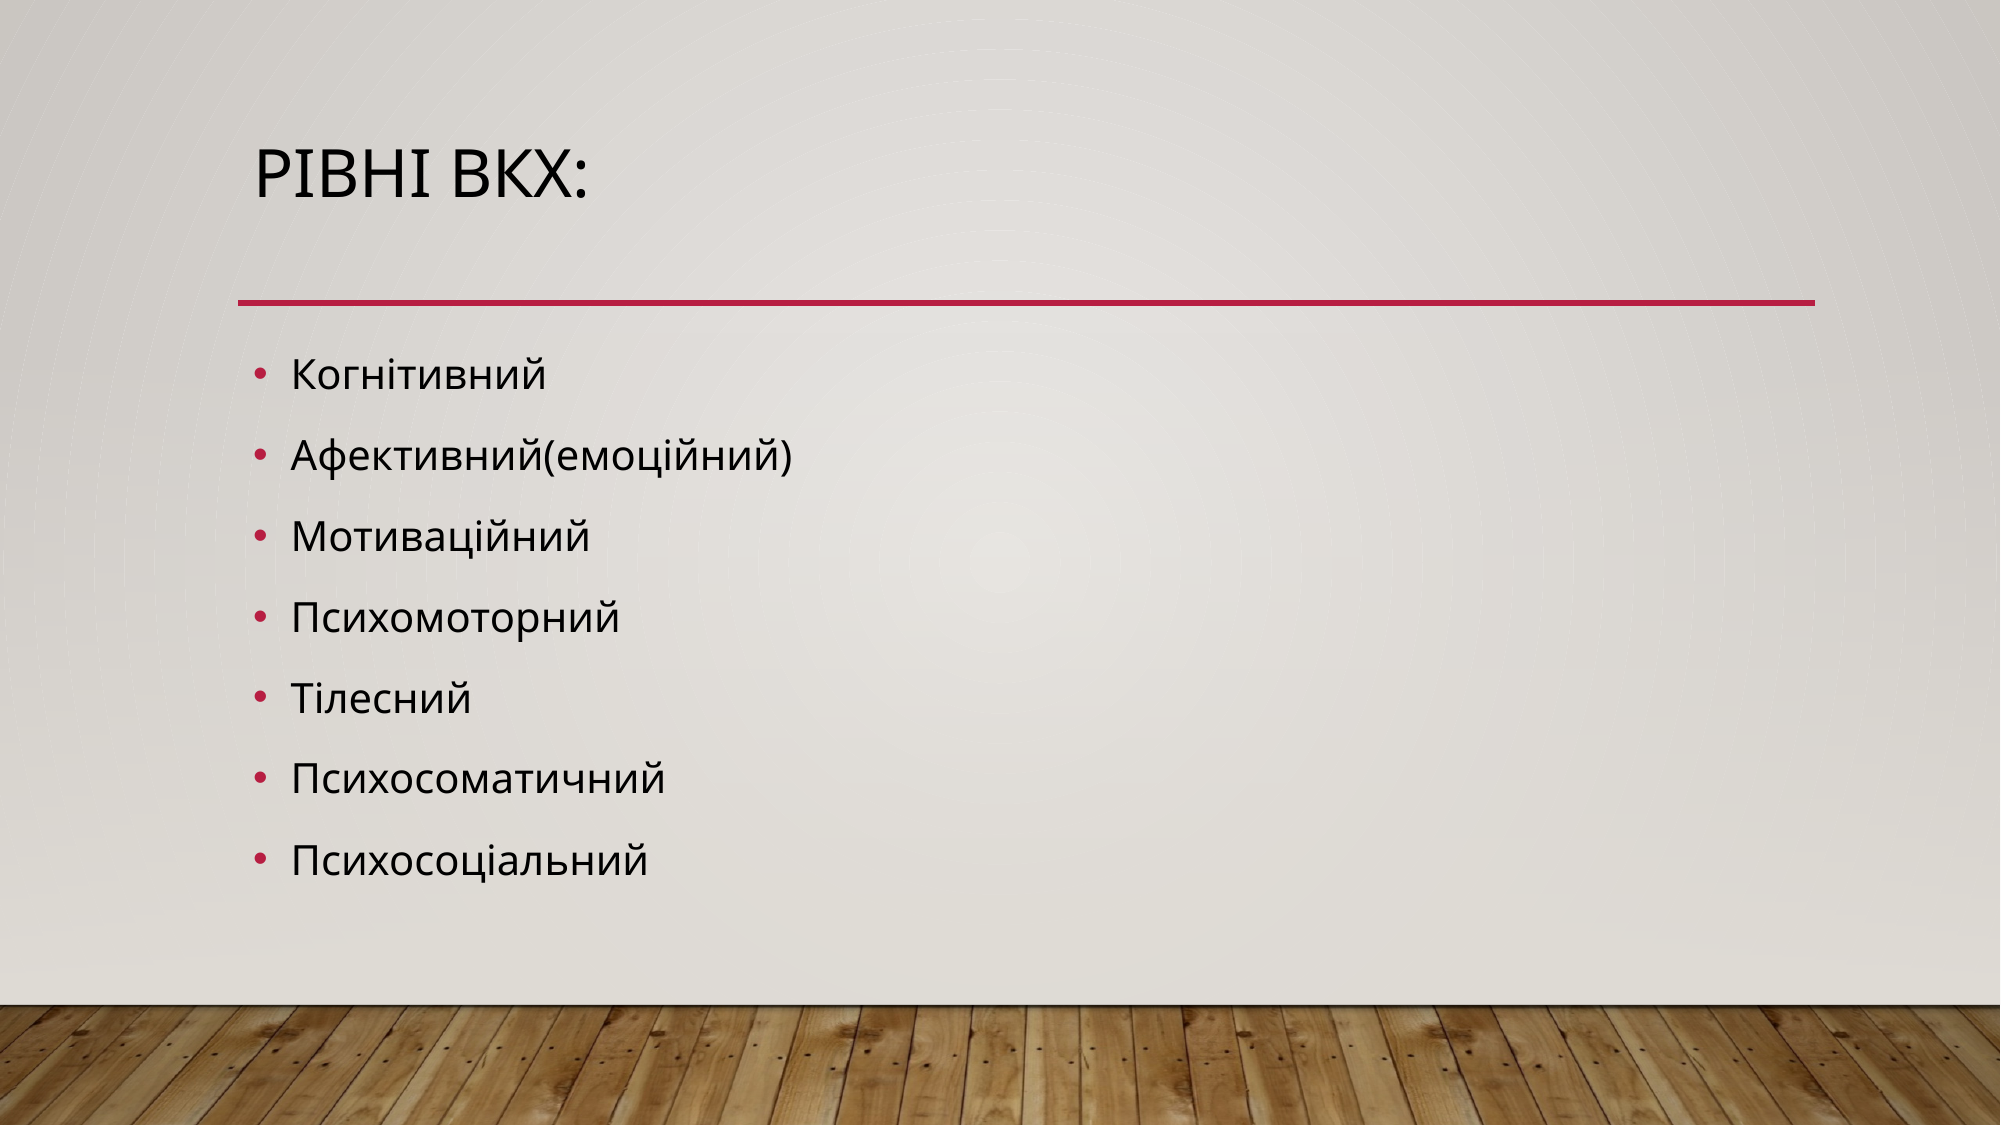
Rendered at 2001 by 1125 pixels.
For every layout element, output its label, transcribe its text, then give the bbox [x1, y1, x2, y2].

picture [0, 1005, 2000, 1125]
list Когнітивний Афективний(емоційний) Мотиваційний Психомоторний Тілесний Психосоматичний Психосоціальний [238, 330, 1814, 897]
title Рівні ВКХ: [238, 131, 1814, 305]
